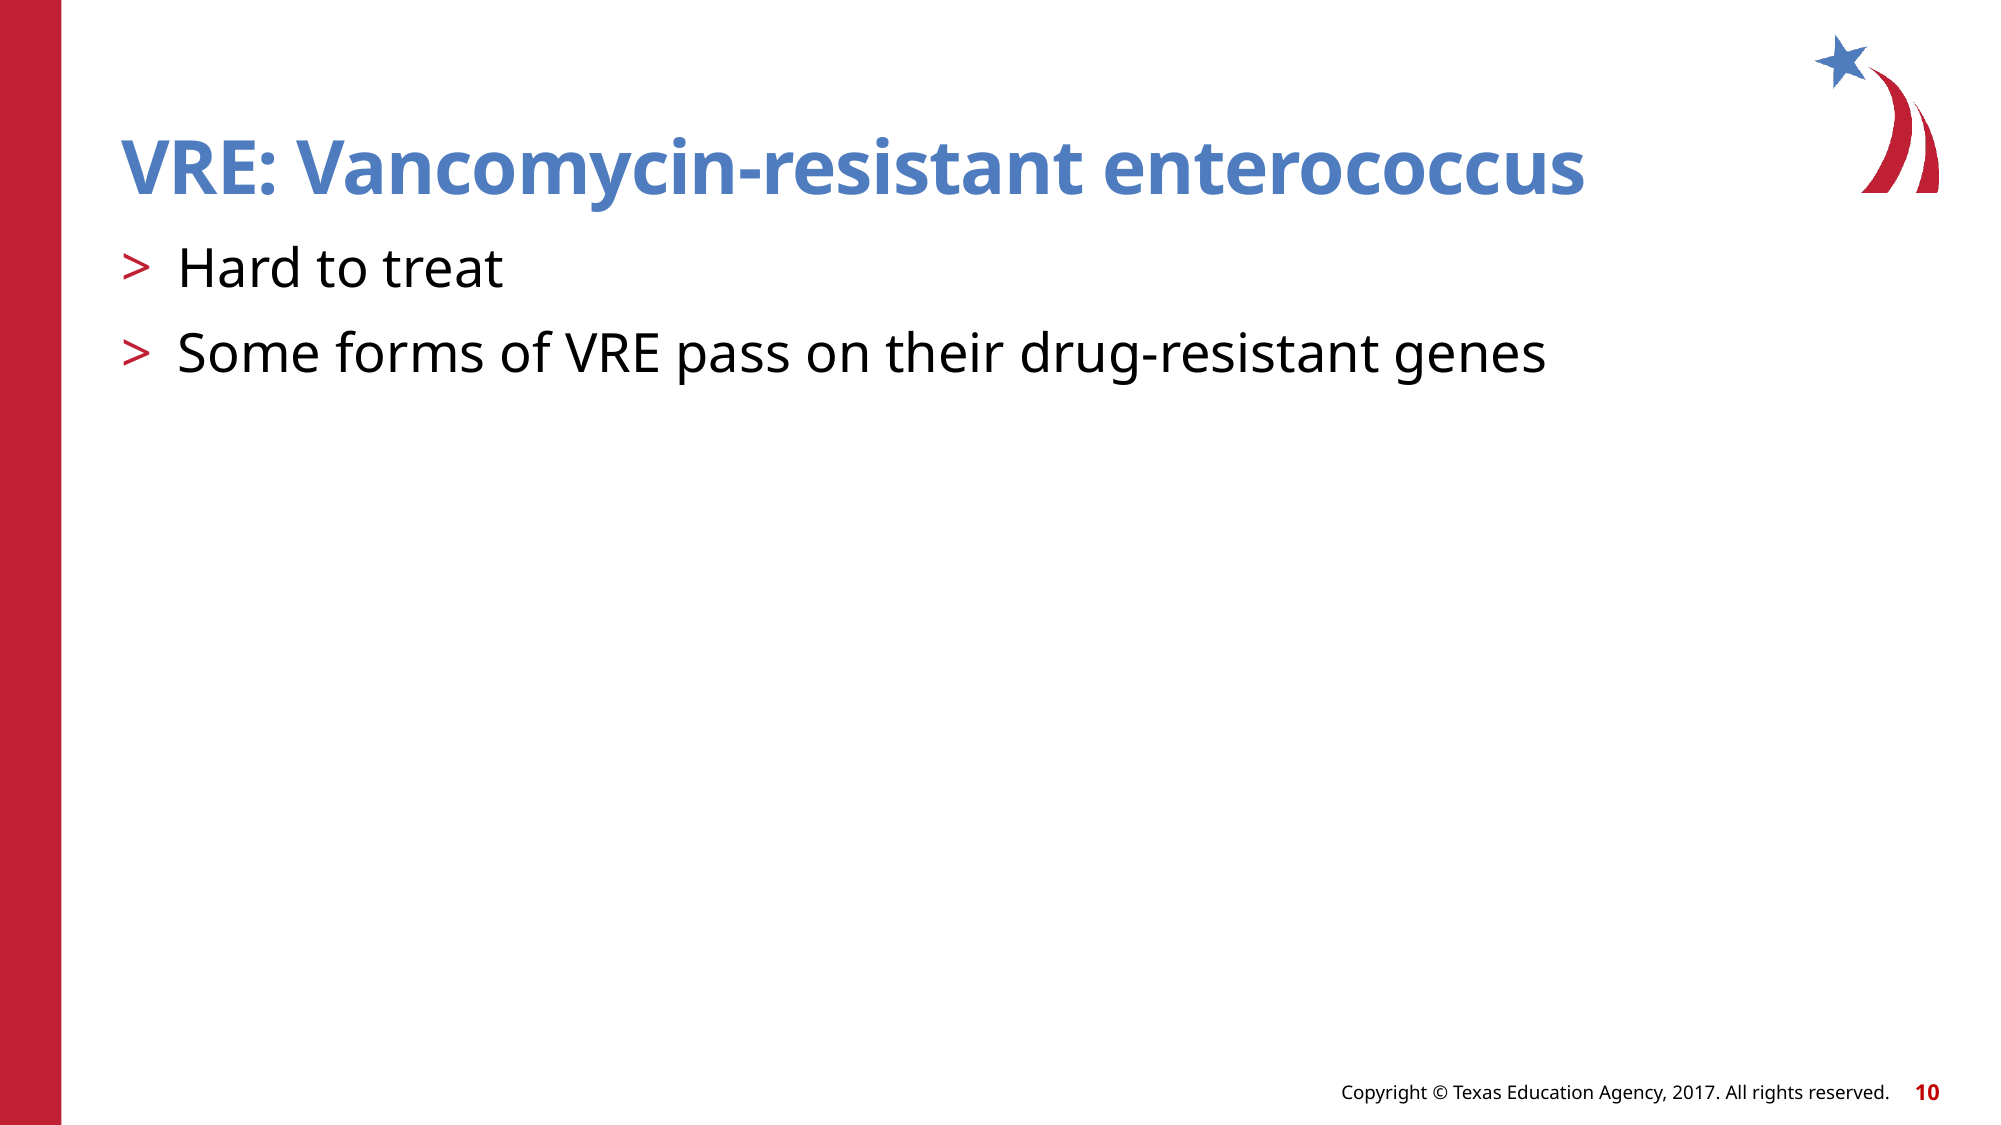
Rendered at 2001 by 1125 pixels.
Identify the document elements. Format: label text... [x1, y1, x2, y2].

list Hard to treat Some forms of VRE pass on their drug-resistant genes [121, 233, 1936, 1010]
title VRE: Vancomycin-resistant enterococcus [121, 66, 1772, 211]
picture [1814, 34, 1939, 193]
